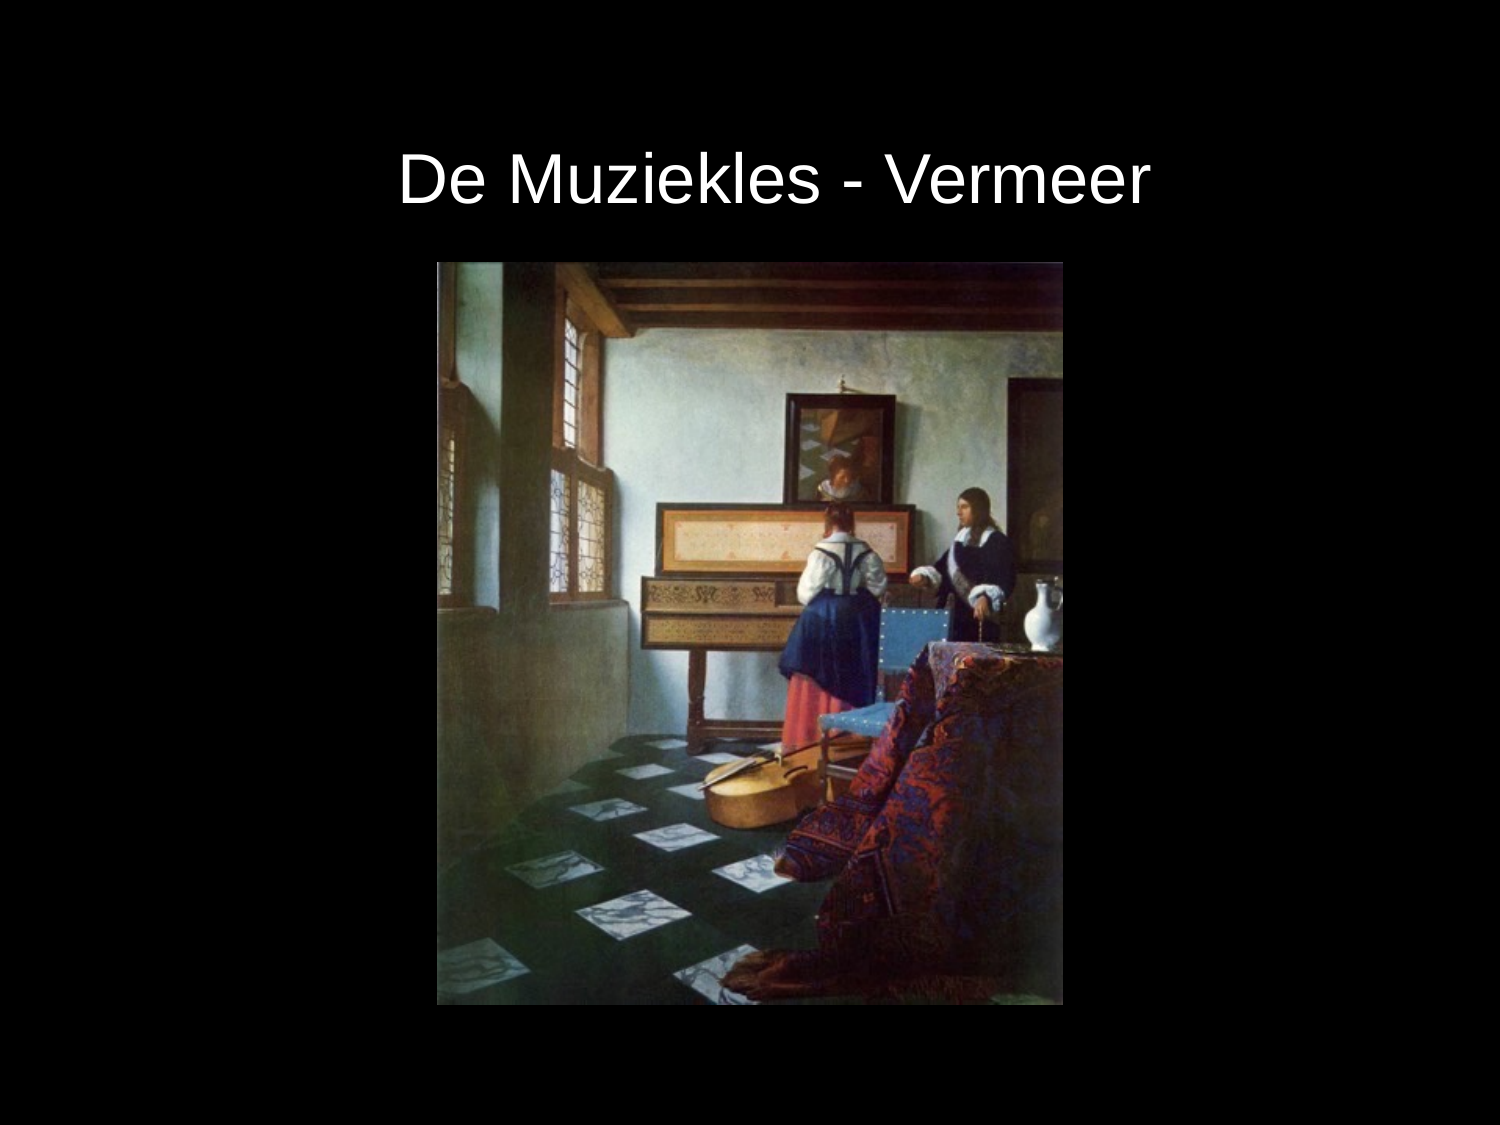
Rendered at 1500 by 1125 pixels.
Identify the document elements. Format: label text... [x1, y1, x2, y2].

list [74, 262, 1426, 1006]
title De Muziekles - Vermeer [125, 125, 1425, 225]
